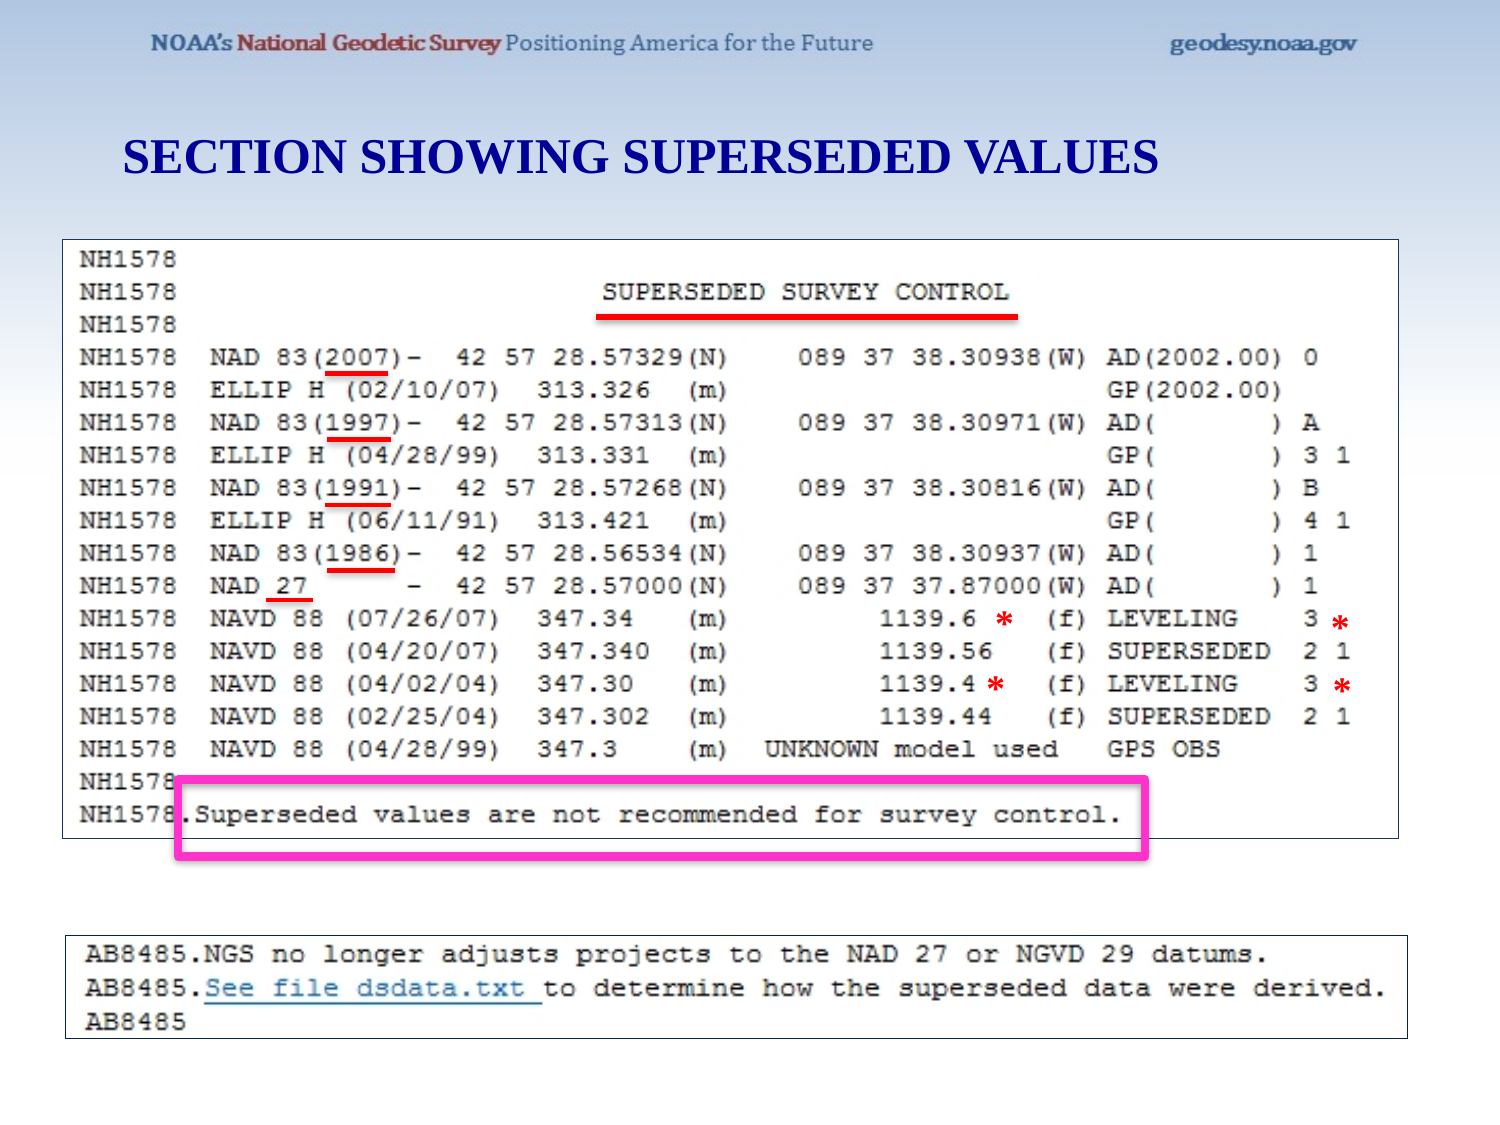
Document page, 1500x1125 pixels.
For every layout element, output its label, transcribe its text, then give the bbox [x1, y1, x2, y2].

text_box SECTION SHOWING SUPERSEDED VALUES [107, 116, 1264, 191]
text_box [178, 847, 1146, 857]
picture [0, 0, 1500, 1125]
